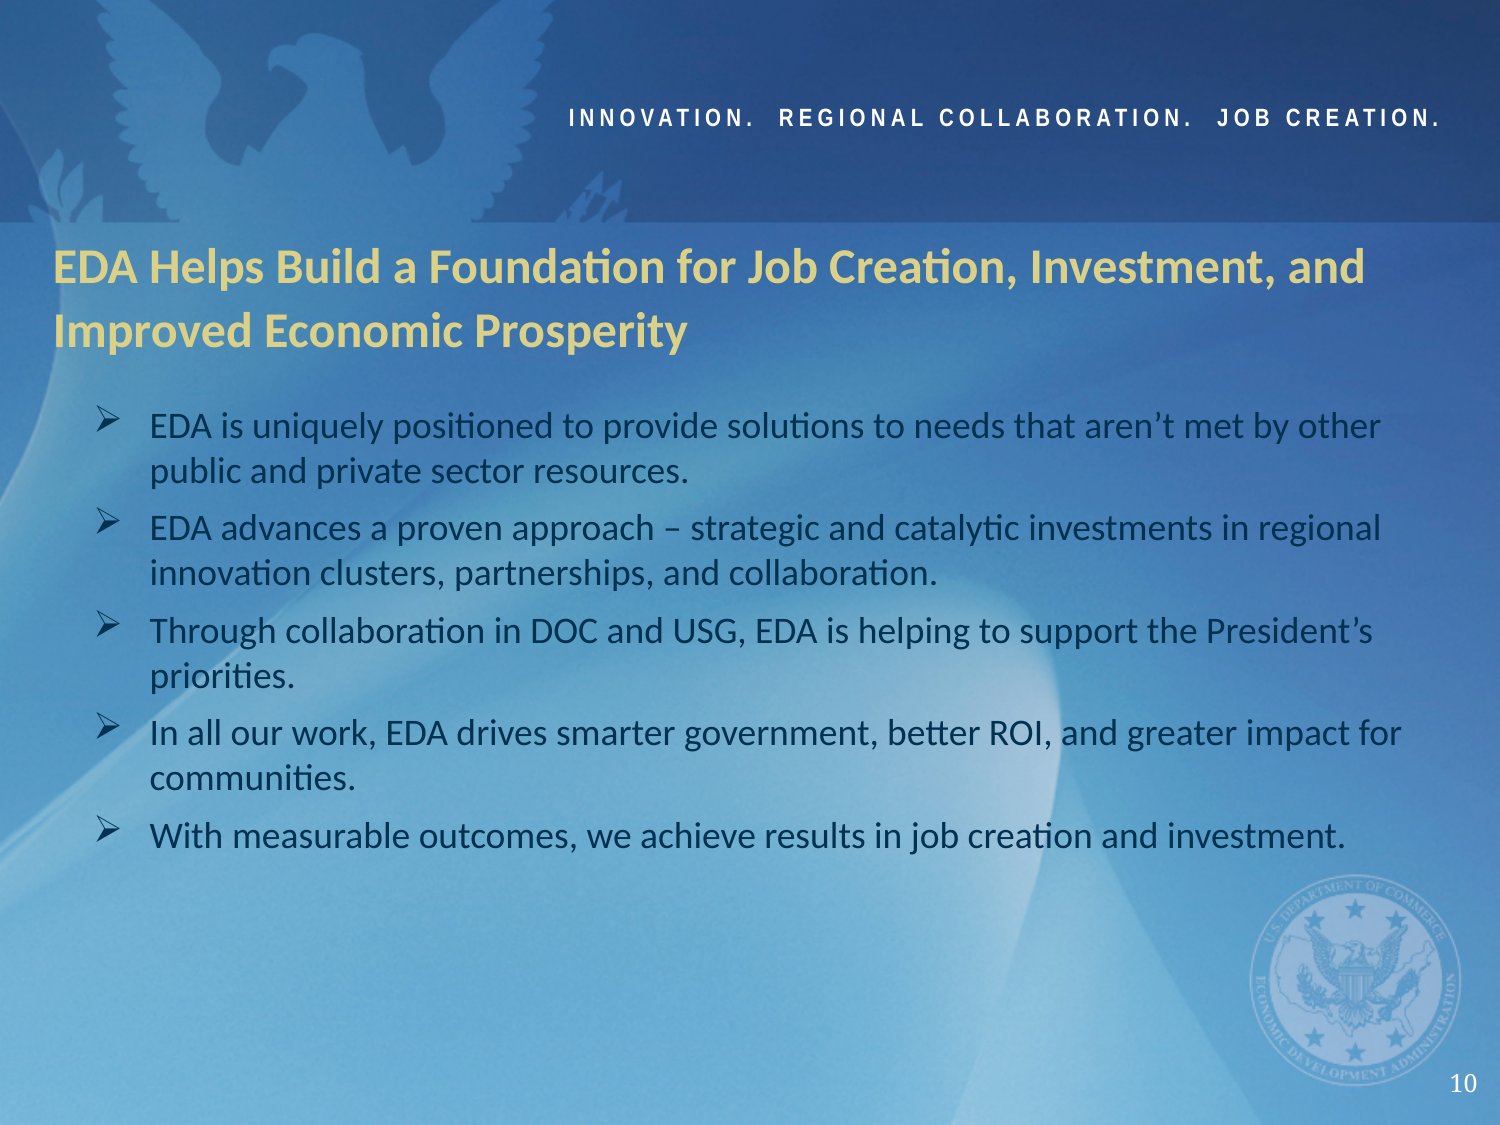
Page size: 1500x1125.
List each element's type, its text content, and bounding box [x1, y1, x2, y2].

text_box EDA is uniquely positioned to provide solutions to needs that aren’t met by other public and private sector resources. EDA advances a proven approach – strategic and catalytic investments in regional innovation clusters, partnerships, and collaboration. Through collaboration in DOC and USG, EDA is helping to support the President’s priorities. In all our work, EDA drives smarter government, better ROI, and greater impact for communities. With measurable outcomes, we achieve results in job creation and investment. [78, 393, 1419, 864]
picture [0, 0, 1500, 1125]
text_box EDA Helps Build a Foundation for Job Creation, Investment, and Improved Economic Prosperity [52, 230, 1419, 358]
text_box Innovation. Regional Collaboration. Job Creation. [568, 101, 1473, 132]
